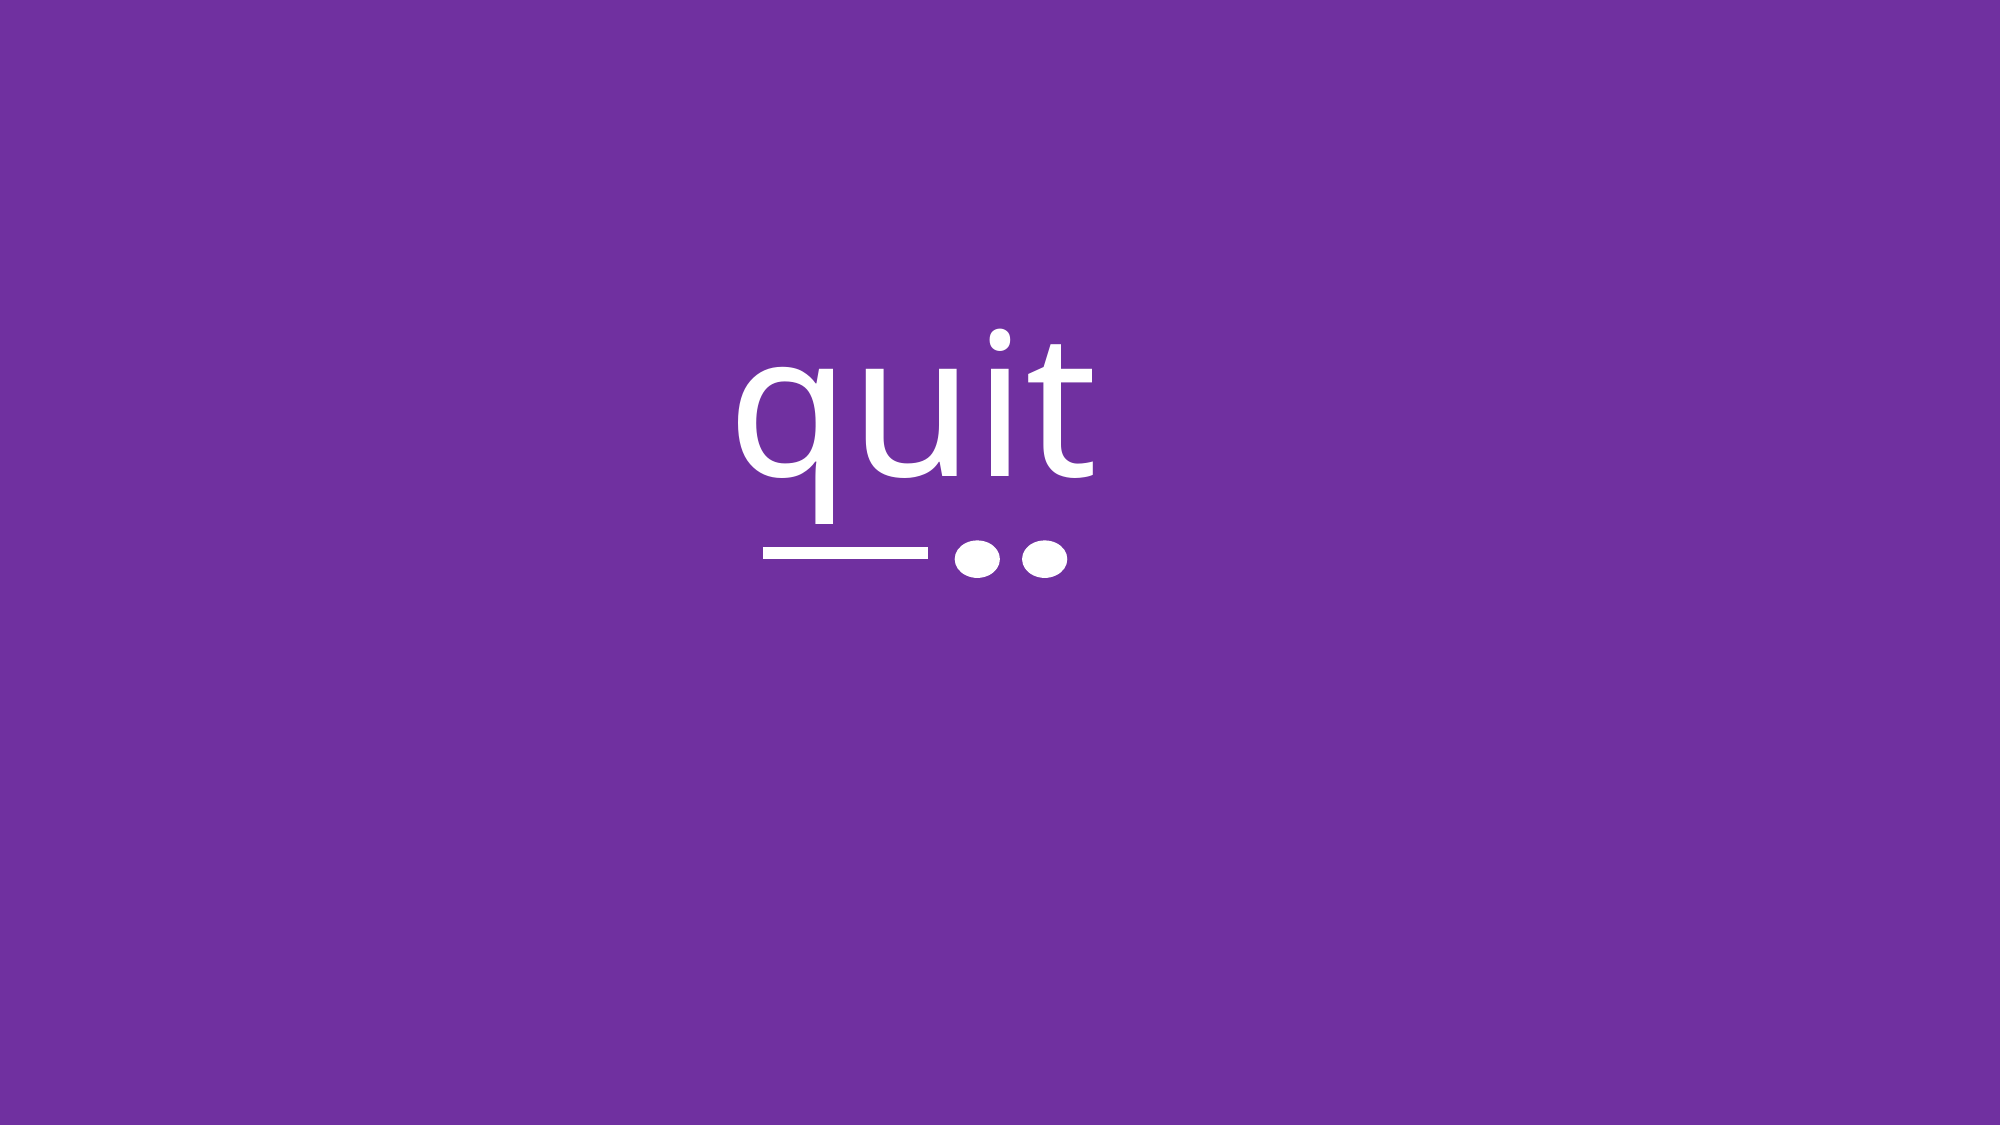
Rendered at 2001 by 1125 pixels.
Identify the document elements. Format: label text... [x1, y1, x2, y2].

text_box quit [422, 268, 1404, 524]
text_box [1021, 539, 1069, 579]
text_box [953, 539, 1001, 579]
